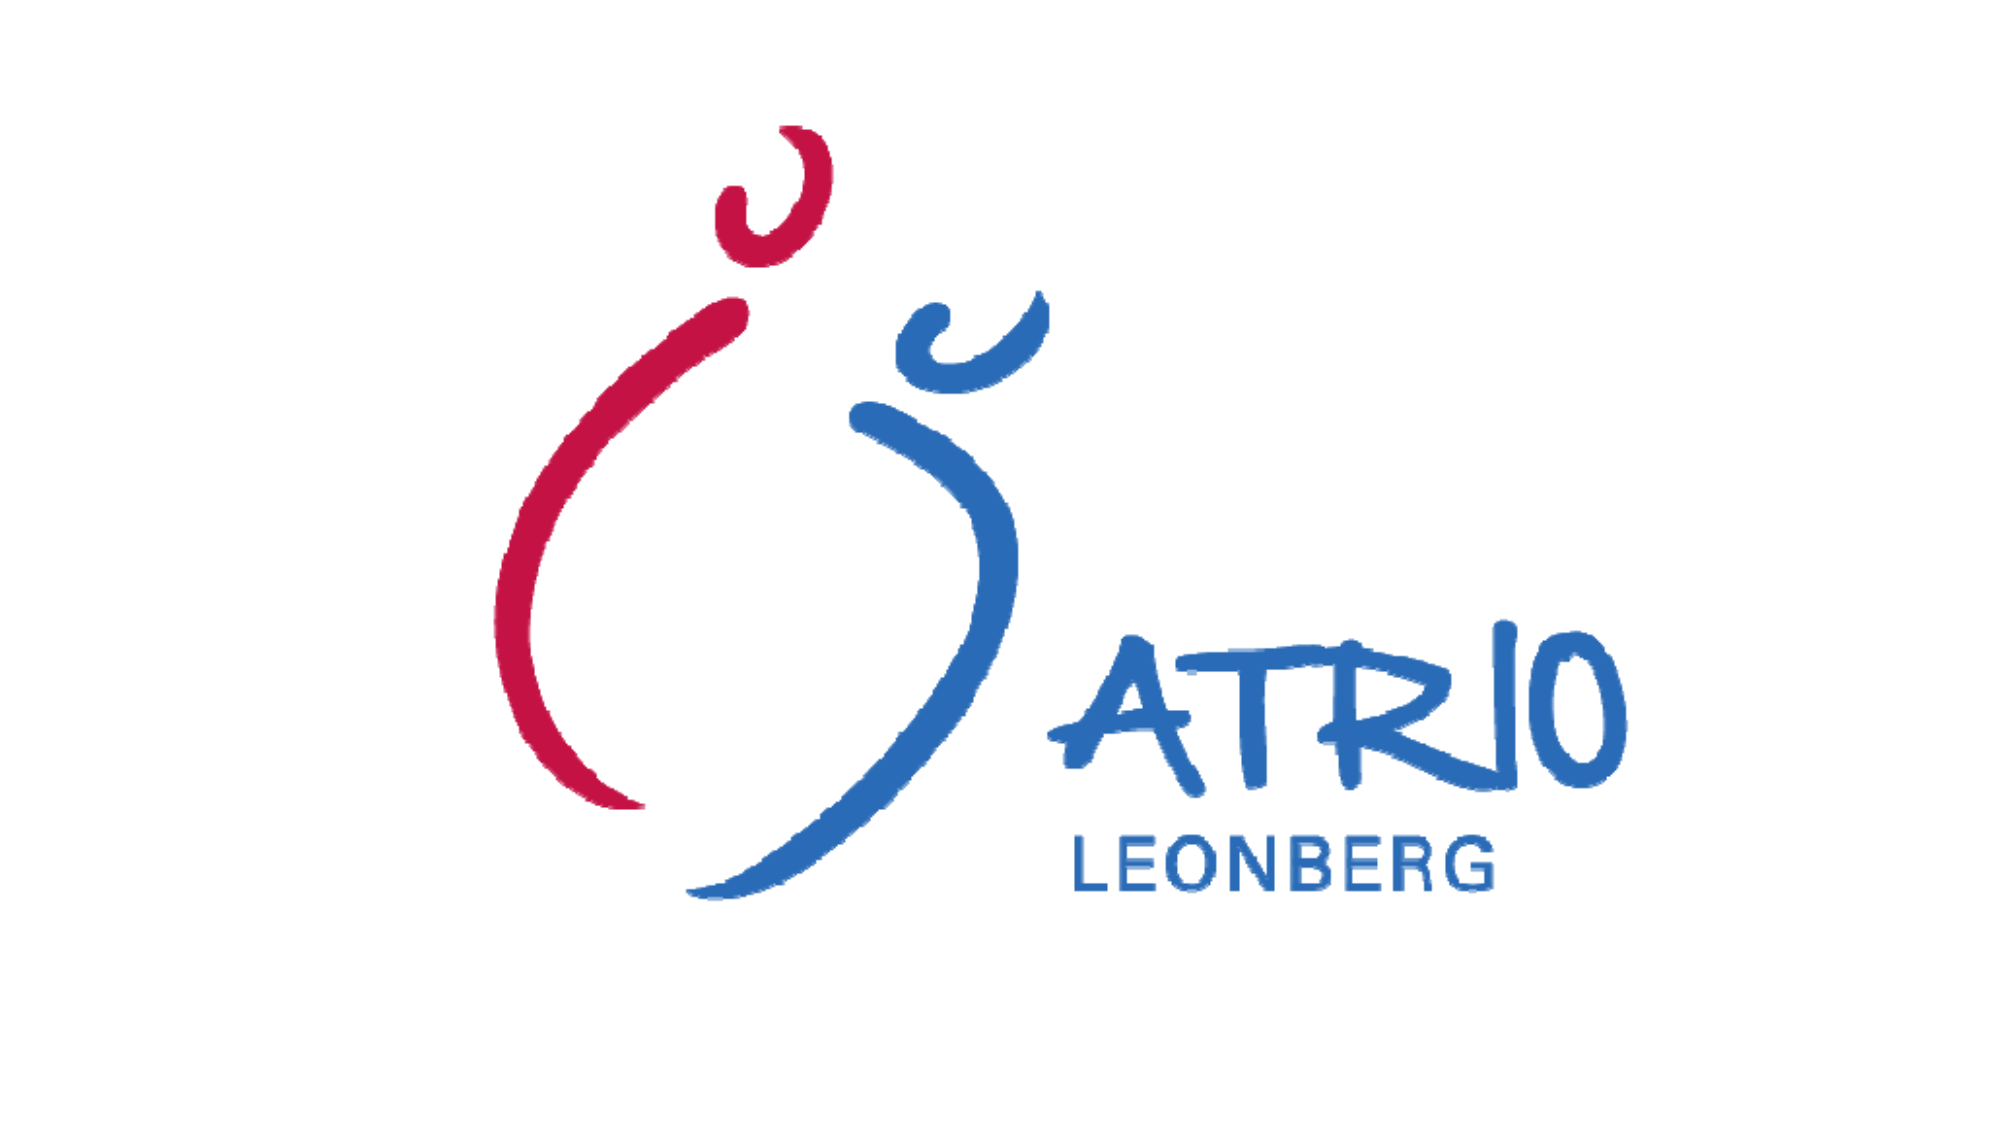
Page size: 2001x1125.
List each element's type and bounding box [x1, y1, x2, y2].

picture [276, 71, 1755, 961]
